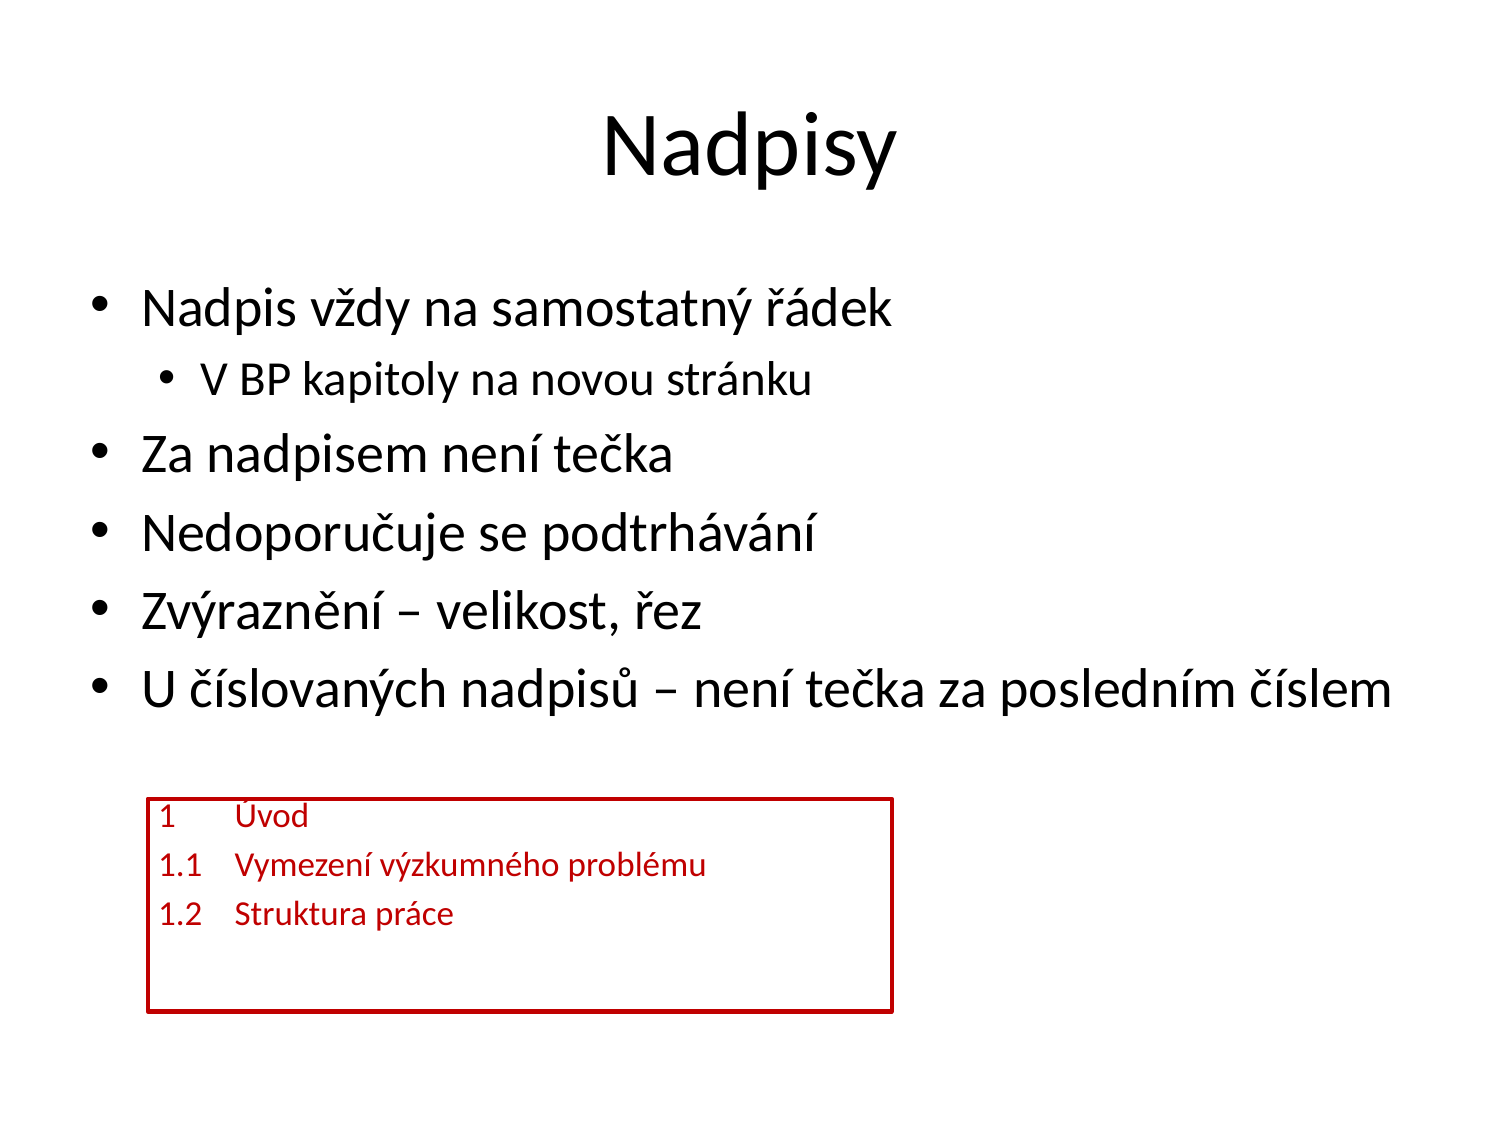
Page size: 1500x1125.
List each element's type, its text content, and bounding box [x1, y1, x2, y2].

title Nadpisy [75, 45, 1425, 233]
text_box [146, 797, 894, 1014]
list Nadpis vždy na samostatný řádek V BP kapitoly na novou stránku Za nadpisem není tečka Nedoporučuje se podtrhávání Zvýraznění – velikost, řez U číslovaných nadpisů – není tečka za posledním číslem 1 Úvod 1.1 Vymezení výzkumného problému 1.2 Struktura práce [75, 262, 1425, 1005]
